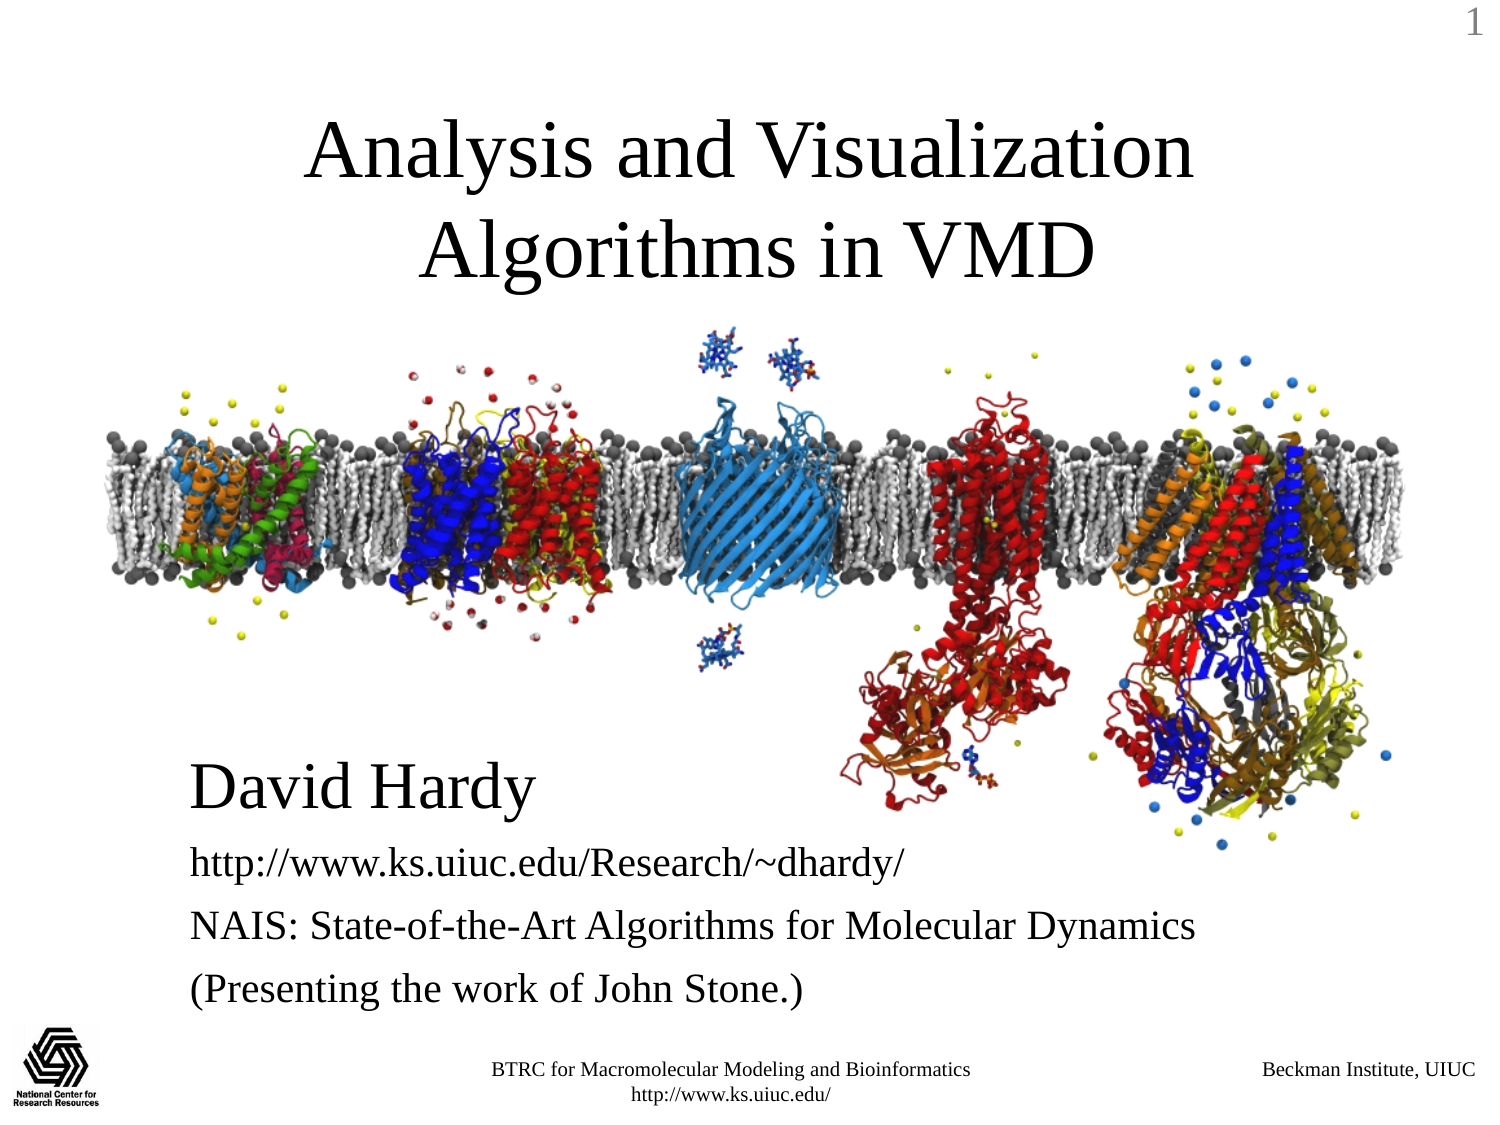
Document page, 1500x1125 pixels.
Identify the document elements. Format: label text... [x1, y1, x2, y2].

title Analysis and Visualization Algorithms in VMD [0, 62, 1500, 325]
picture [12, 1024, 100, 1111]
picture [99, 324, 1426, 853]
text_box David Hardy http://www.ks.uiuc.edu/Research/~dhardy/ NAIS: State-of-the-Art Algorithms for Molecular Dynamics (Presenting the work of John Stone.) [174, 861, 1388, 1038]
